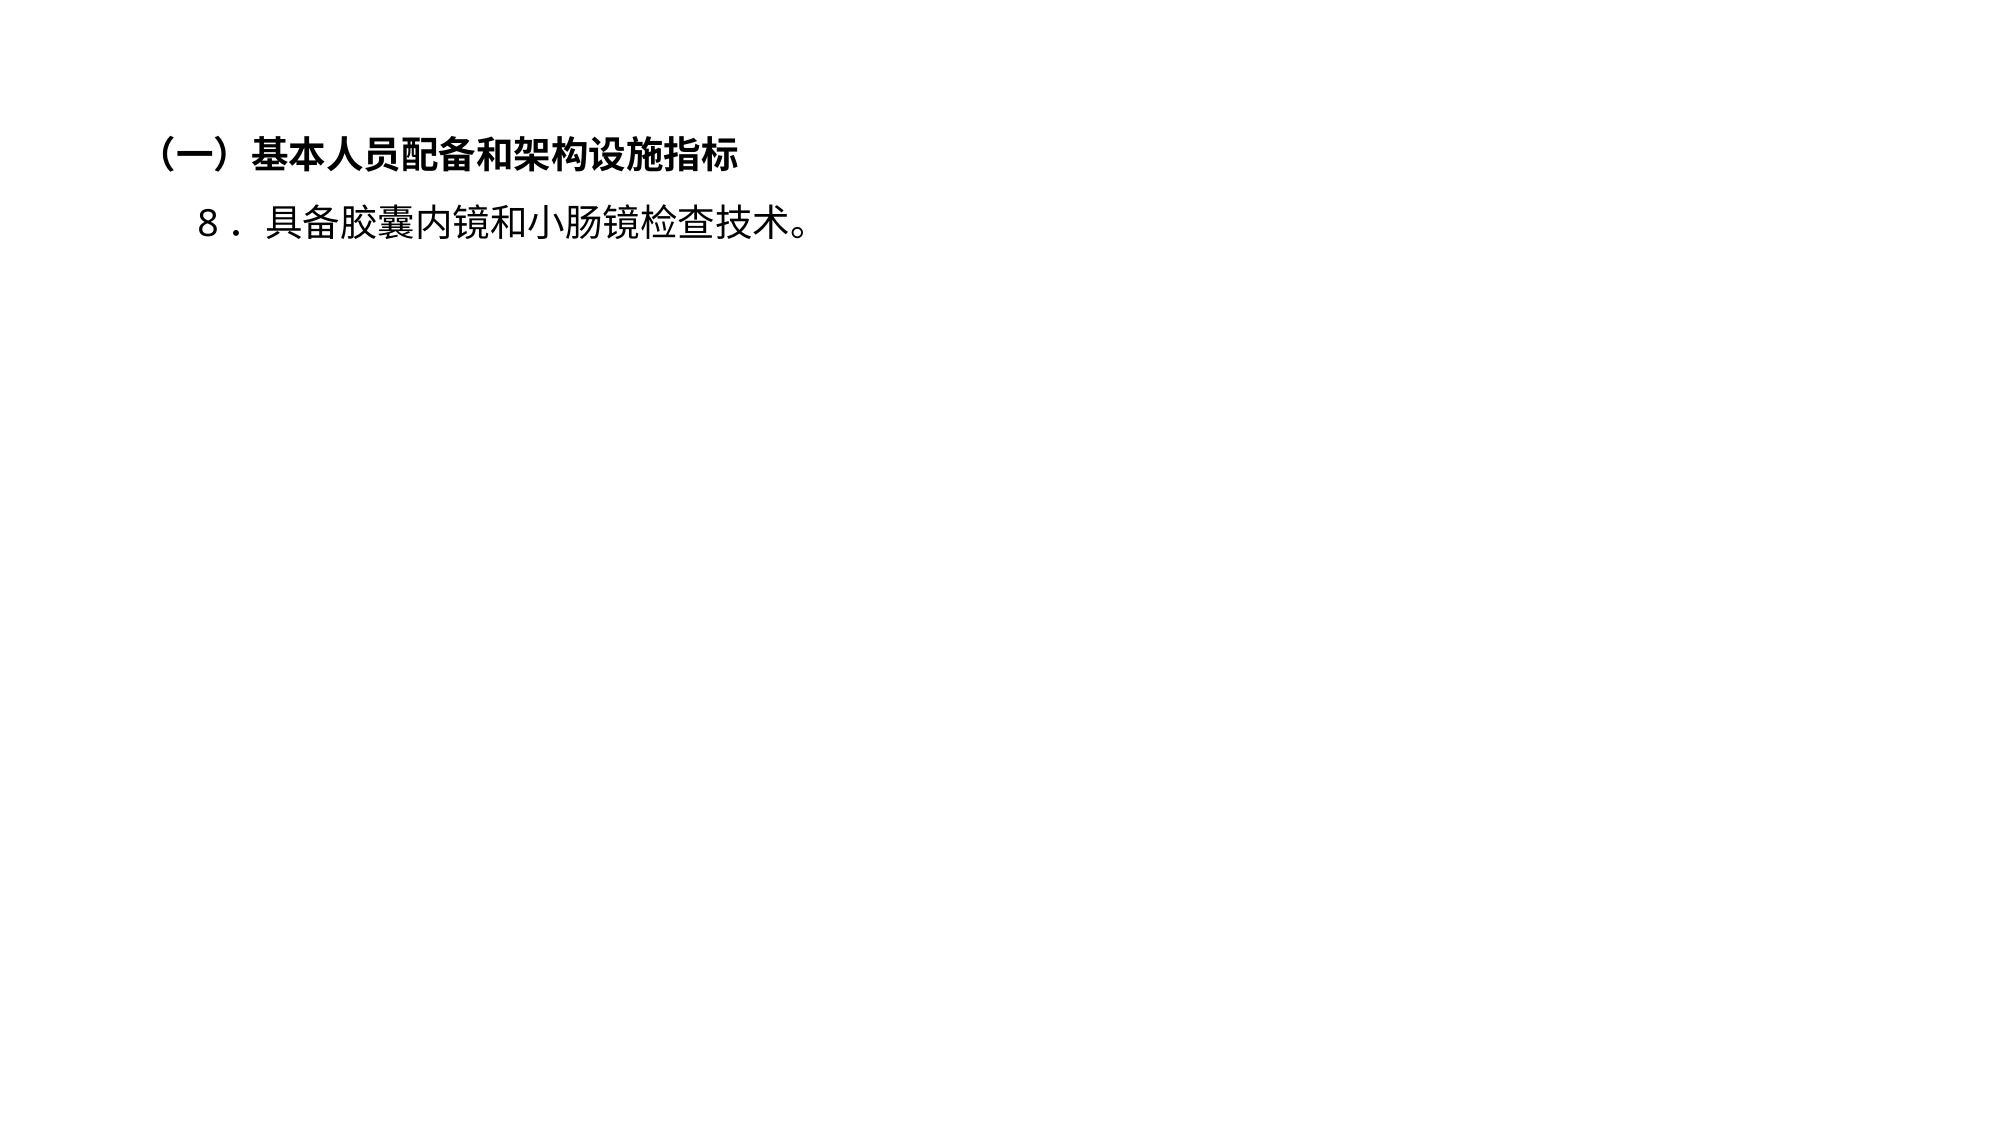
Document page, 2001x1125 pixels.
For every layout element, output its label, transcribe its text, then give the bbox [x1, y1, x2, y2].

text_box （一）基本人员配备和架构设施指标 8．具备胶囊内镜和小肠镜检查技术。 [124, 101, 1710, 297]
